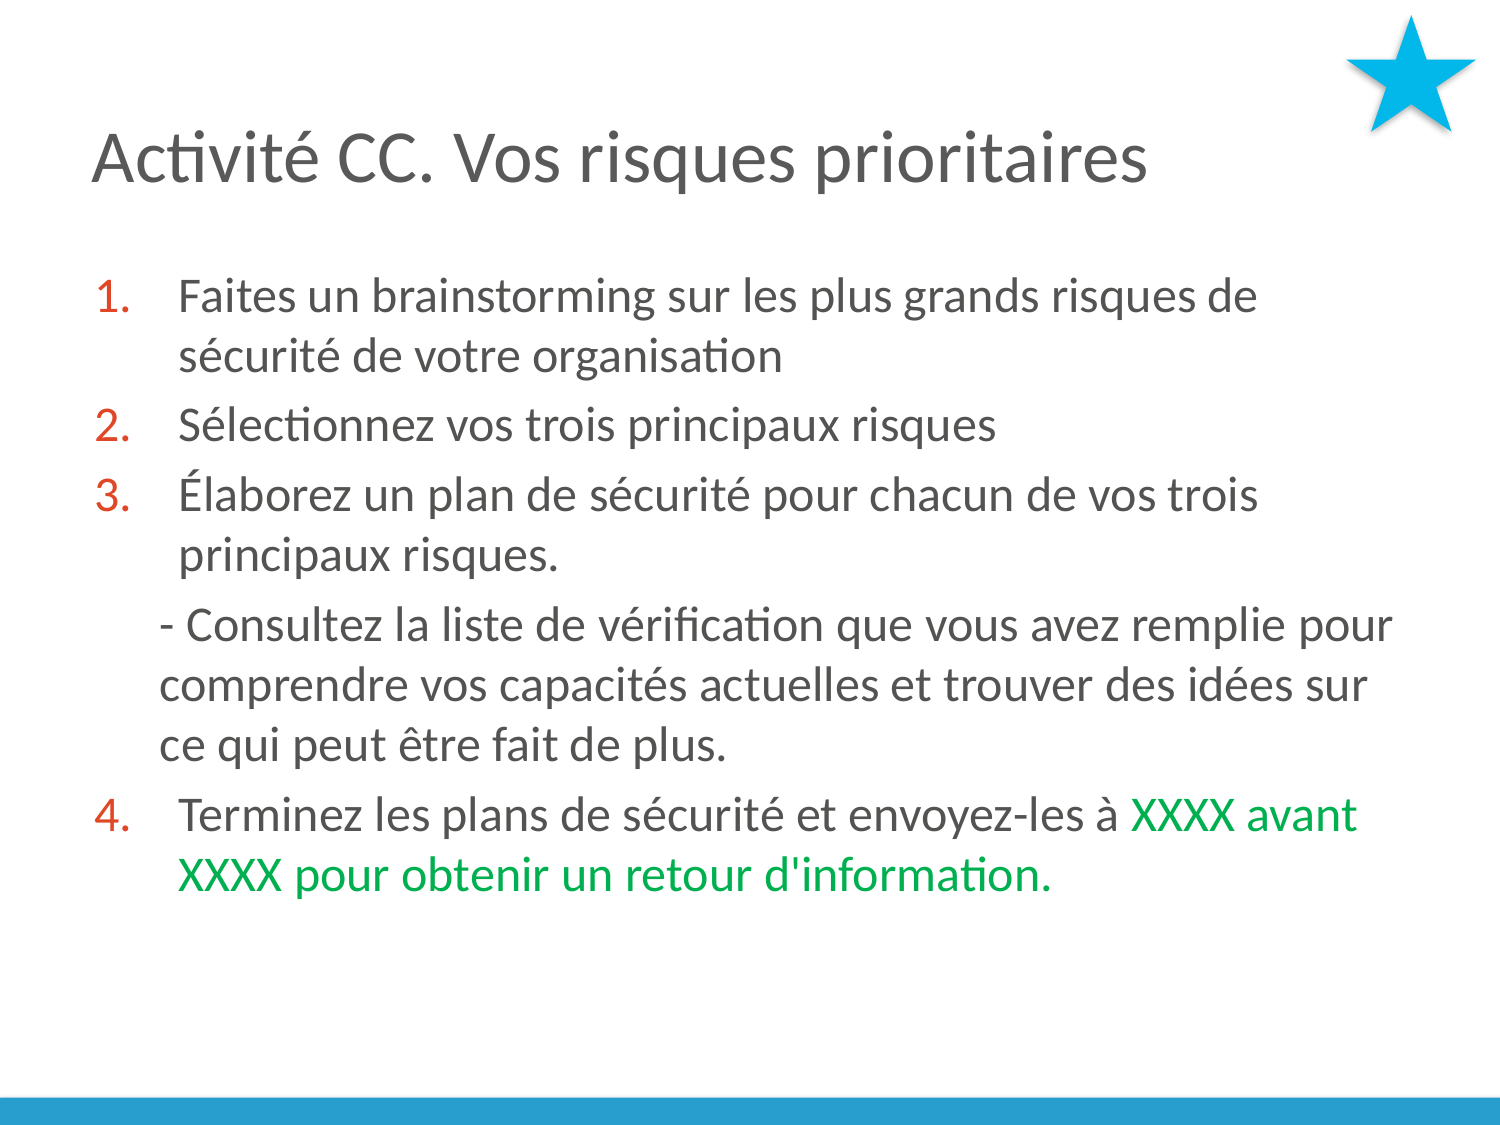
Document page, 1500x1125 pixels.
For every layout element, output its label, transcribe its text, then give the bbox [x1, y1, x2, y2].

title Activité CC. Vos risques prioritaires [76, 73, 1425, 233]
text_box [1346, 15, 1477, 132]
list Faites un brainstorming sur les plus grands risques de sécurité de votre organisation Sélectionnez vos trois principaux risques Élaborez un plan de sécurité pour chacun de vos trois principaux risques. - Consultez la liste de vérification que vous avez remplie pour comprendre vos capacités actuelles et trouver des idées sur ce qui peut être fait de plus. Terminez les plans de sécurité et envoyez-les à XXXX avant XXXX pour obtenir un retour d'information. [79, 254, 1429, 940]
